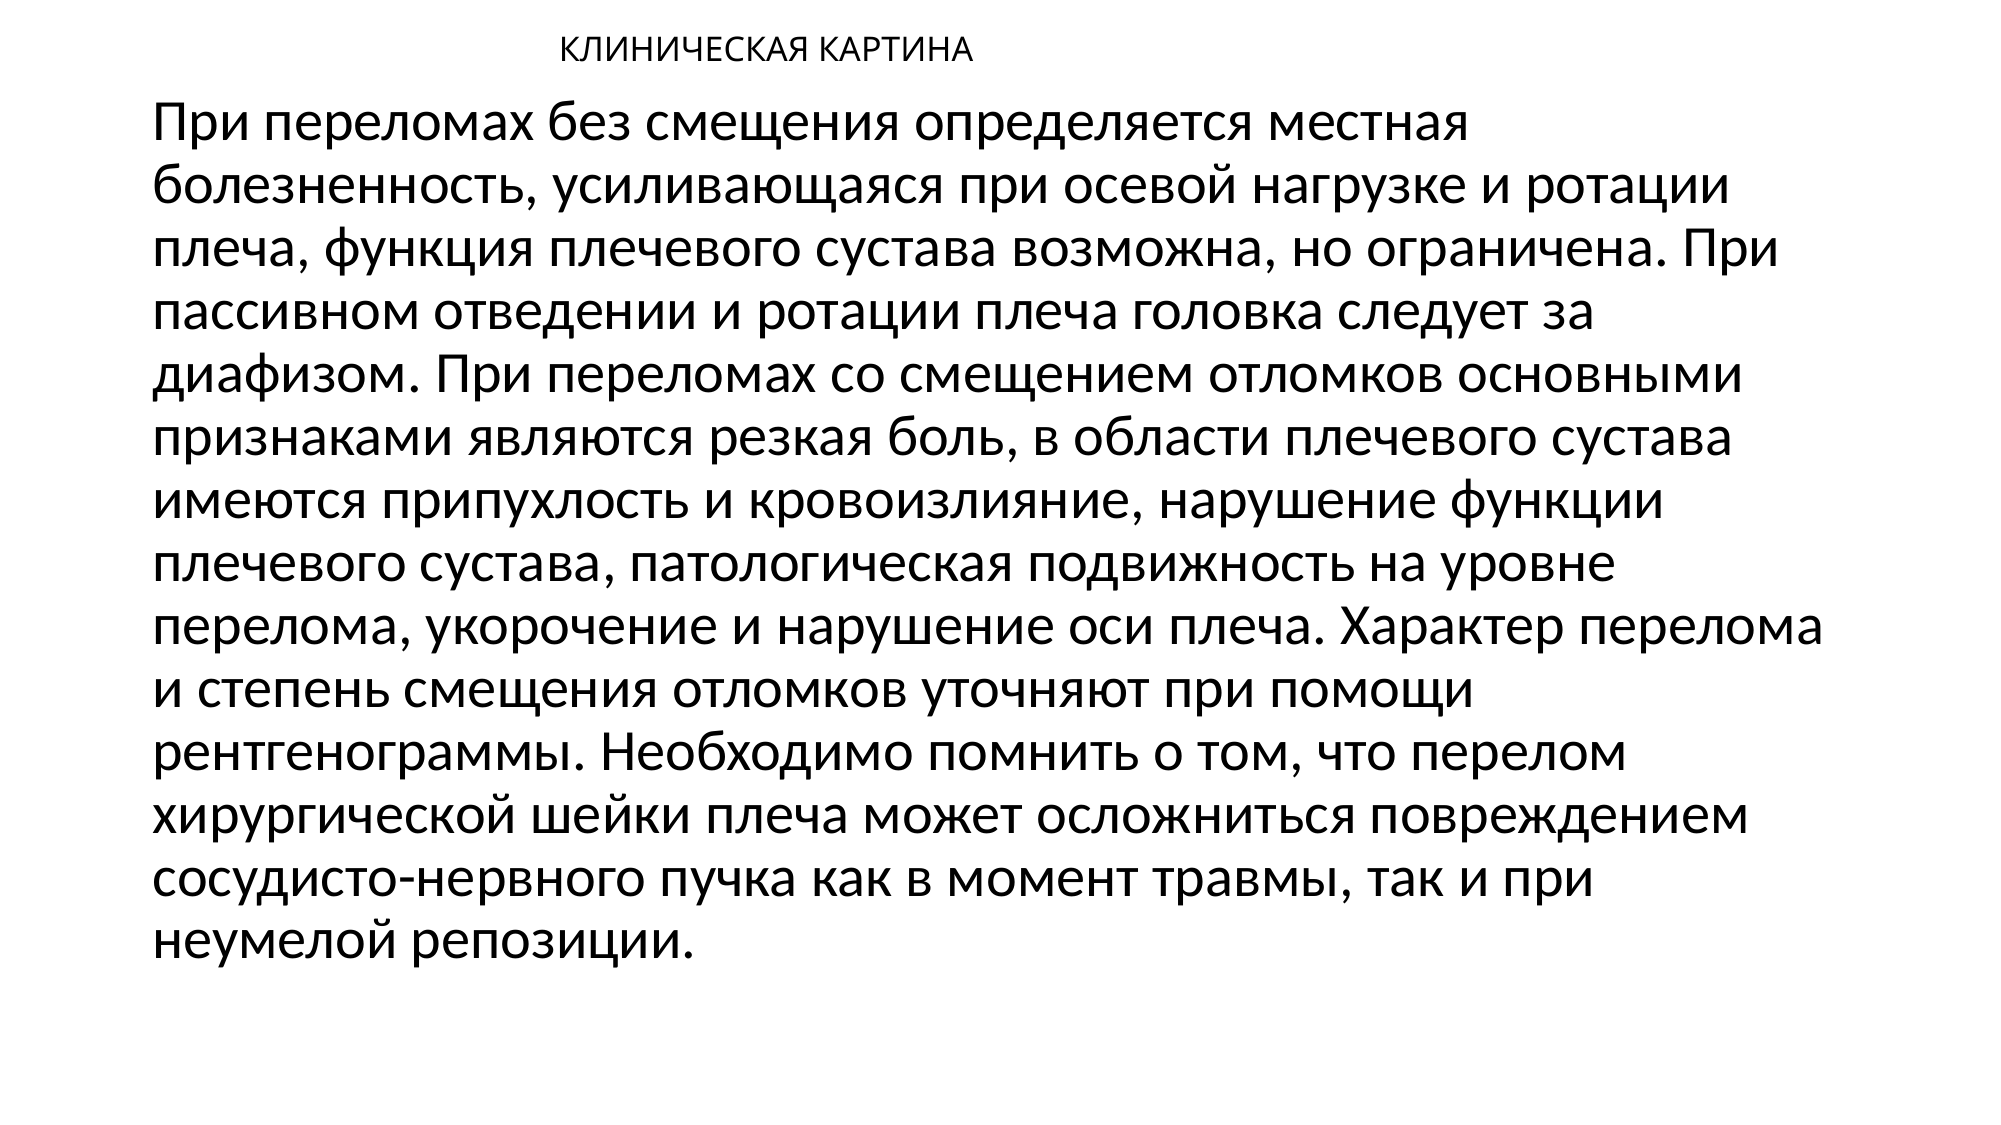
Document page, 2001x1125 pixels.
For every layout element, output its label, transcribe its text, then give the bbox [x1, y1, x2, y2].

list При переломах без смещения определяется местная болезненность, усиливающаяся при осевой нагрузке и ротации плеча, функция плечевого сустава возможна, но ограничена. При пассивном отведении и ротации плеча головка следует за диафизом. При переломах со смещением отломков основными признаками являются резкая боль, в области плечевого сустава имеются припухлость и кровоизлияние, нарушение функции плечевого сустава, патологическая подвижность на уровне перелома, укорочение и нарушение оси плеча. Характер перелома и степень смещения отломков уточняют при помощи рентгенограммы. Необходимо помнить о том, что перелом хирургической шейки плеча может осложниться повреждением сосудисто-нервного пучка как в момент травмы, так и при неумелой репозиции. [137, 82, 1863, 1014]
title КЛИНИЧЕСКАЯ КАРТИНА [137, 0, 1863, 82]
